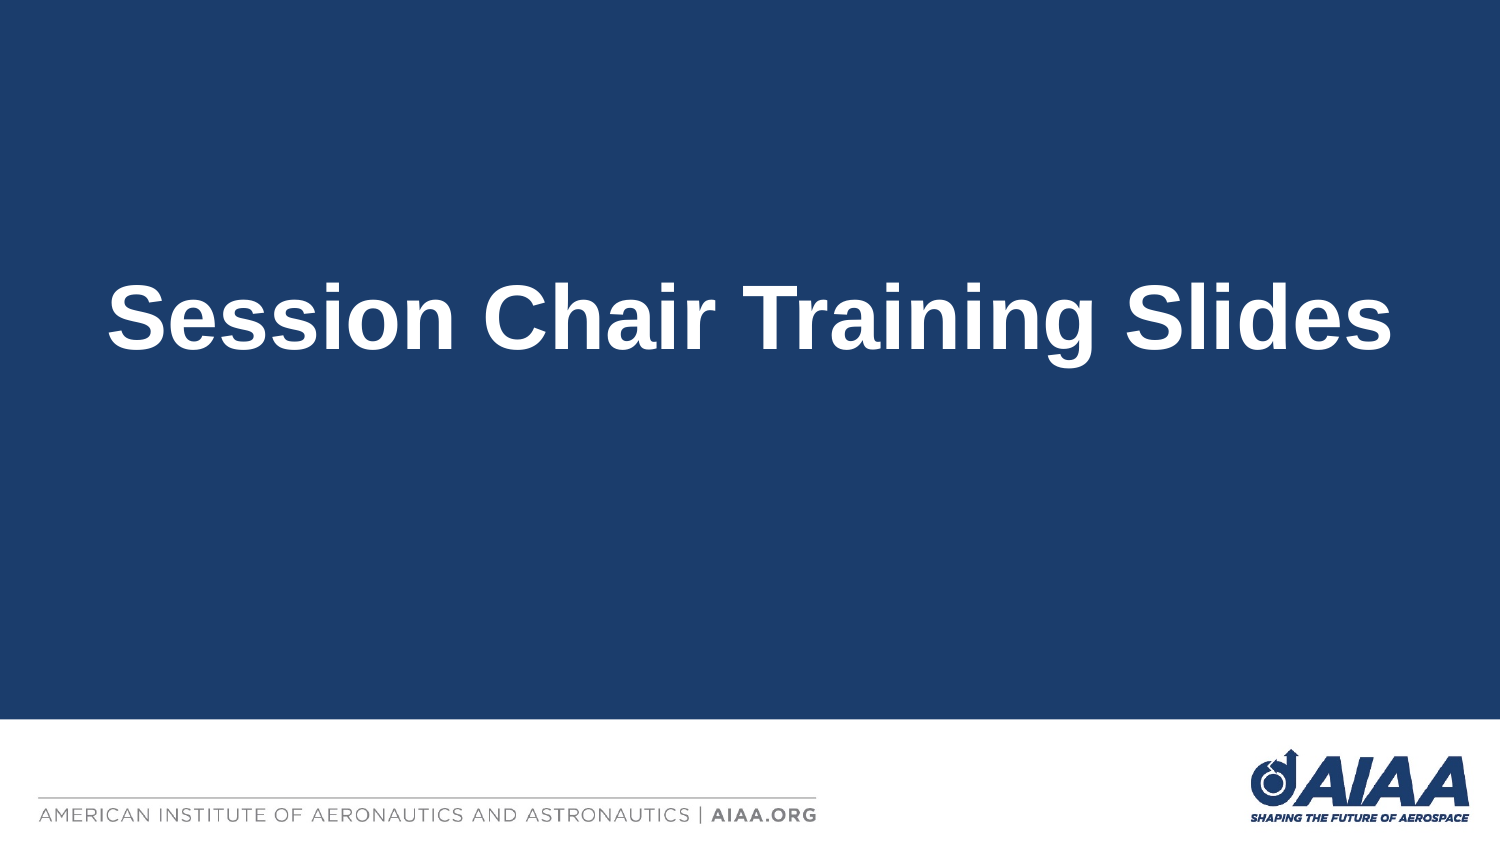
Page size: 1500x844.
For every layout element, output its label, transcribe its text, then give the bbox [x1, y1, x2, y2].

picture [0, 720, 1500, 844]
title Session Chair Training Slides [38, 186, 1464, 440]
